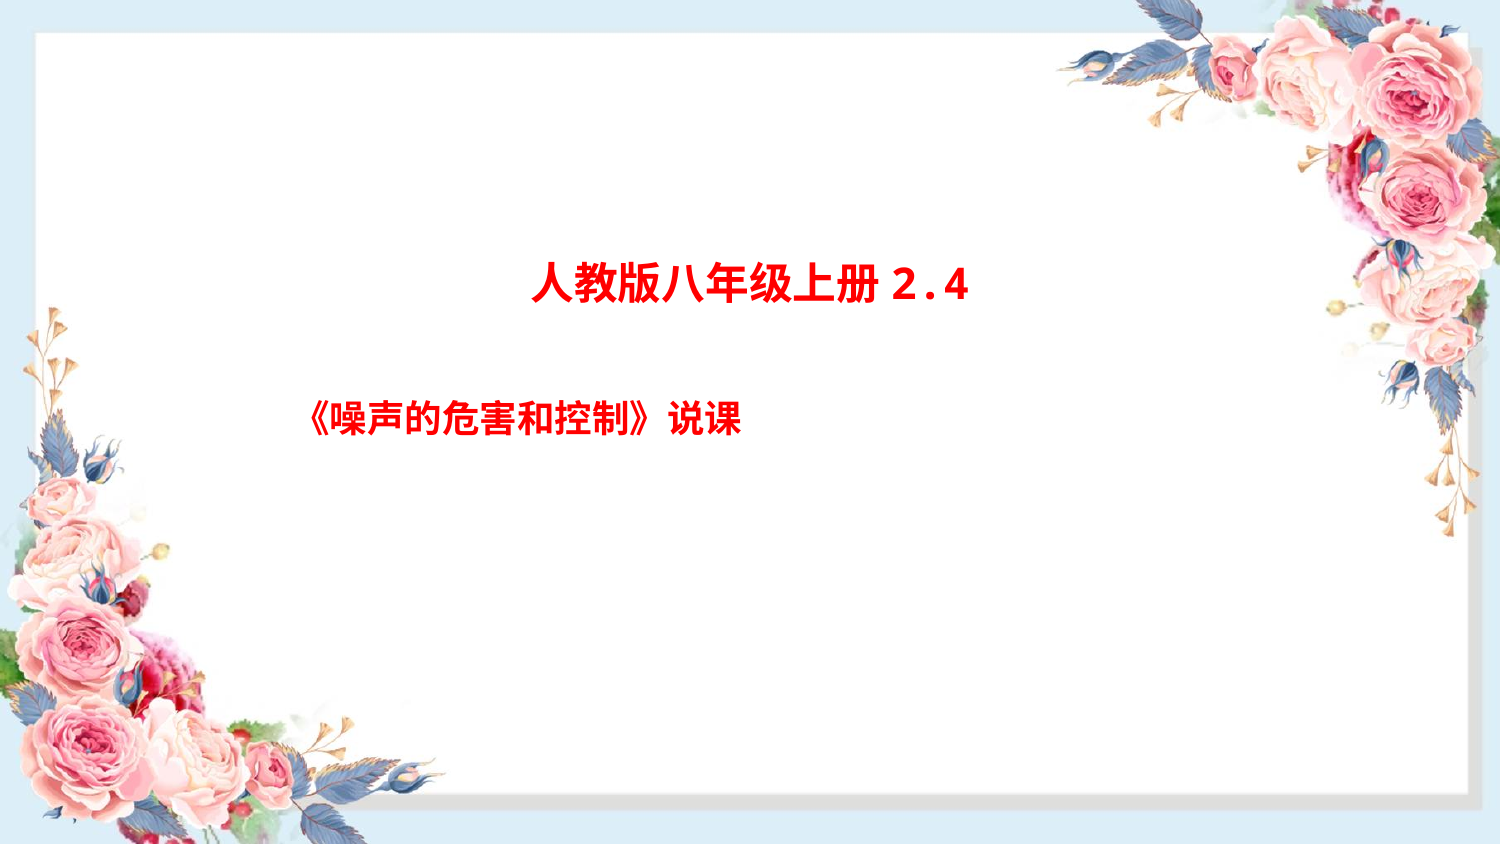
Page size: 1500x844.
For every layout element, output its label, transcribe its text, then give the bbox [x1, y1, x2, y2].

title 《噪声的危害和控制》说课 [277, 386, 1258, 493]
picture [0, 0, 1500, 844]
text_box 人教版八年级上册2.4 [515, 232, 985, 316]
